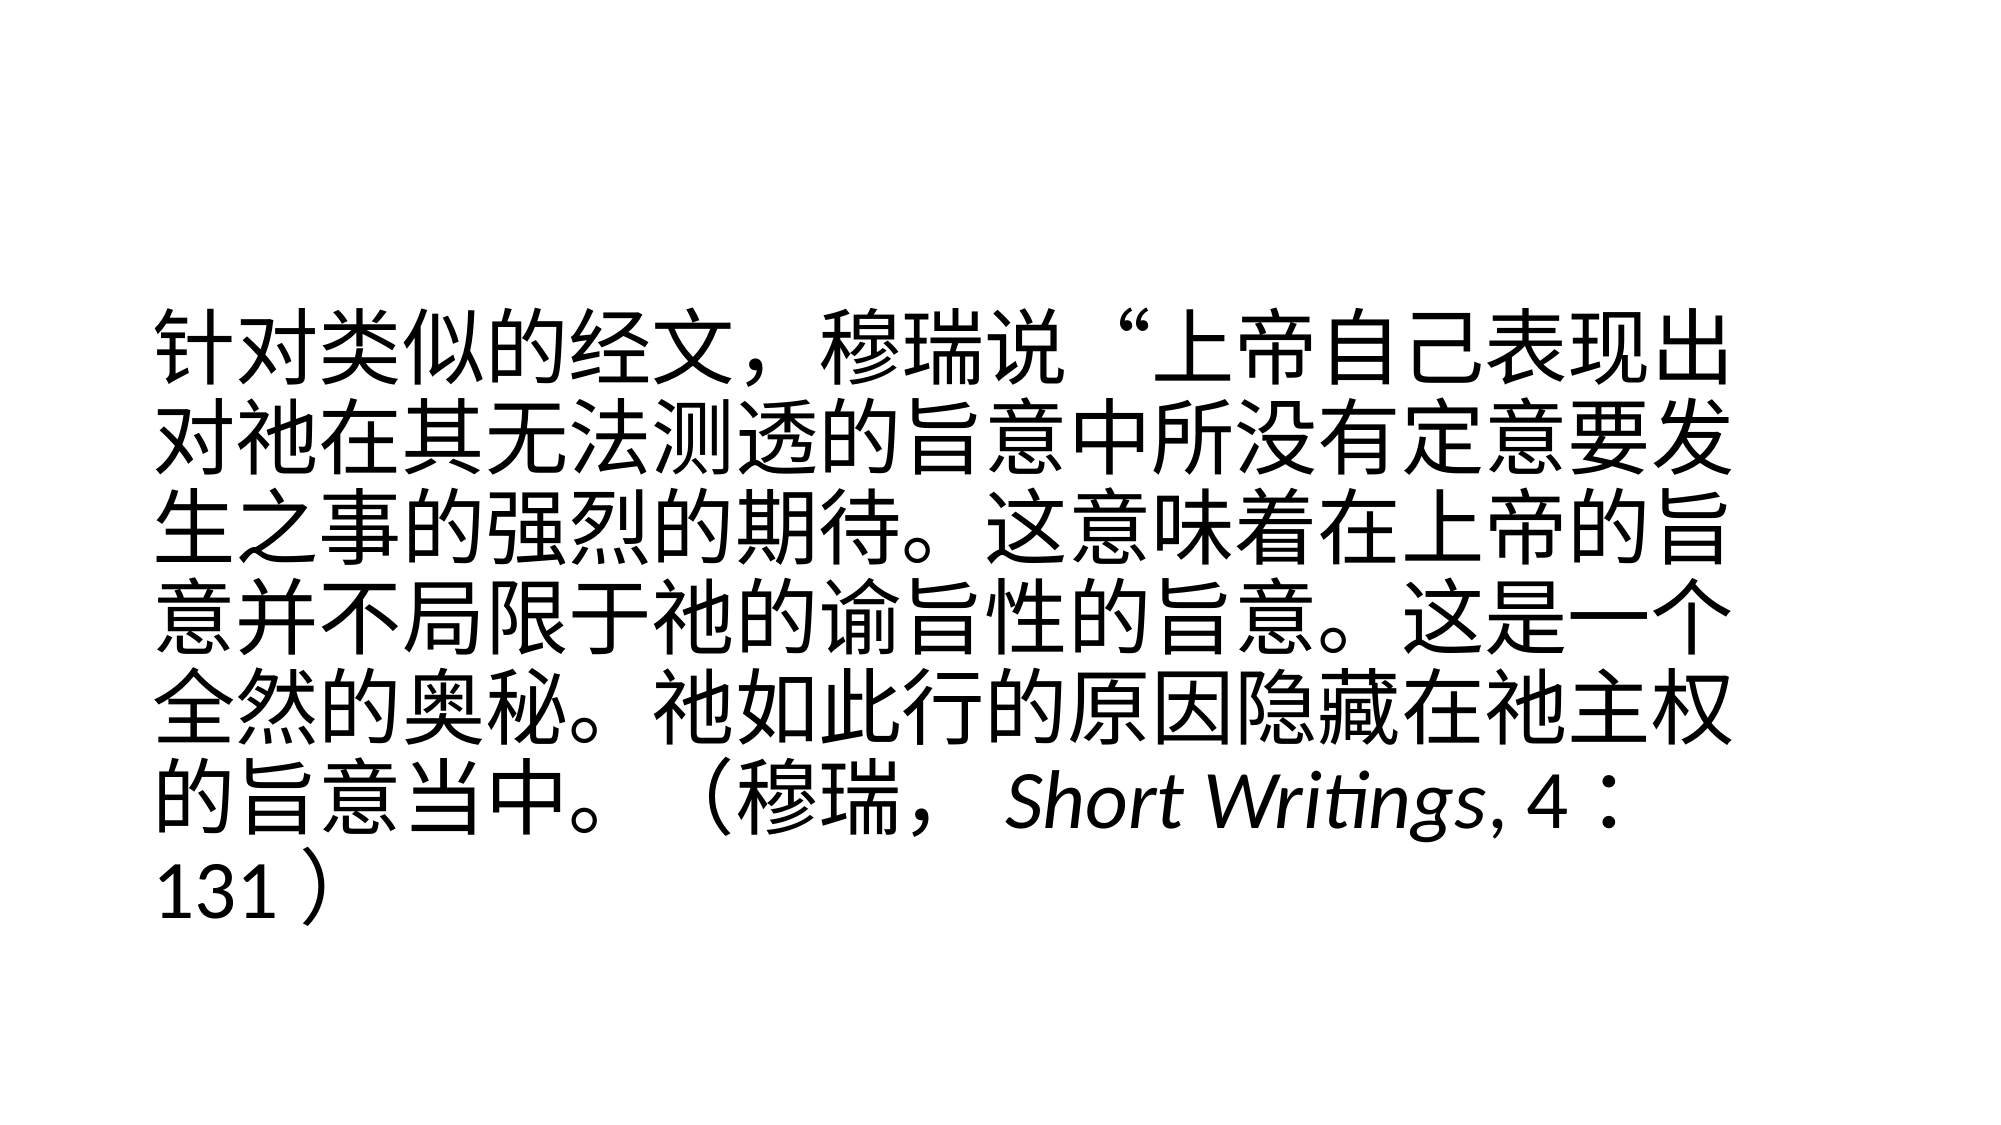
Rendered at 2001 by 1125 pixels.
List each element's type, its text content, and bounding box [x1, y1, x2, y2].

list 针对类似的经文，穆瑞说“上帝自己表现出对祂在其无法测透的旨意中所没有定意要发生之事的强烈的期待。这意味着在上帝的旨意并不局限于祂的谕旨性的旨意。这是一个全然的奥秘。祂如此行的原因隐藏在祂主权的旨意当中。（穆瑞，Short Writings, 4：131） [137, 299, 1813, 1014]
